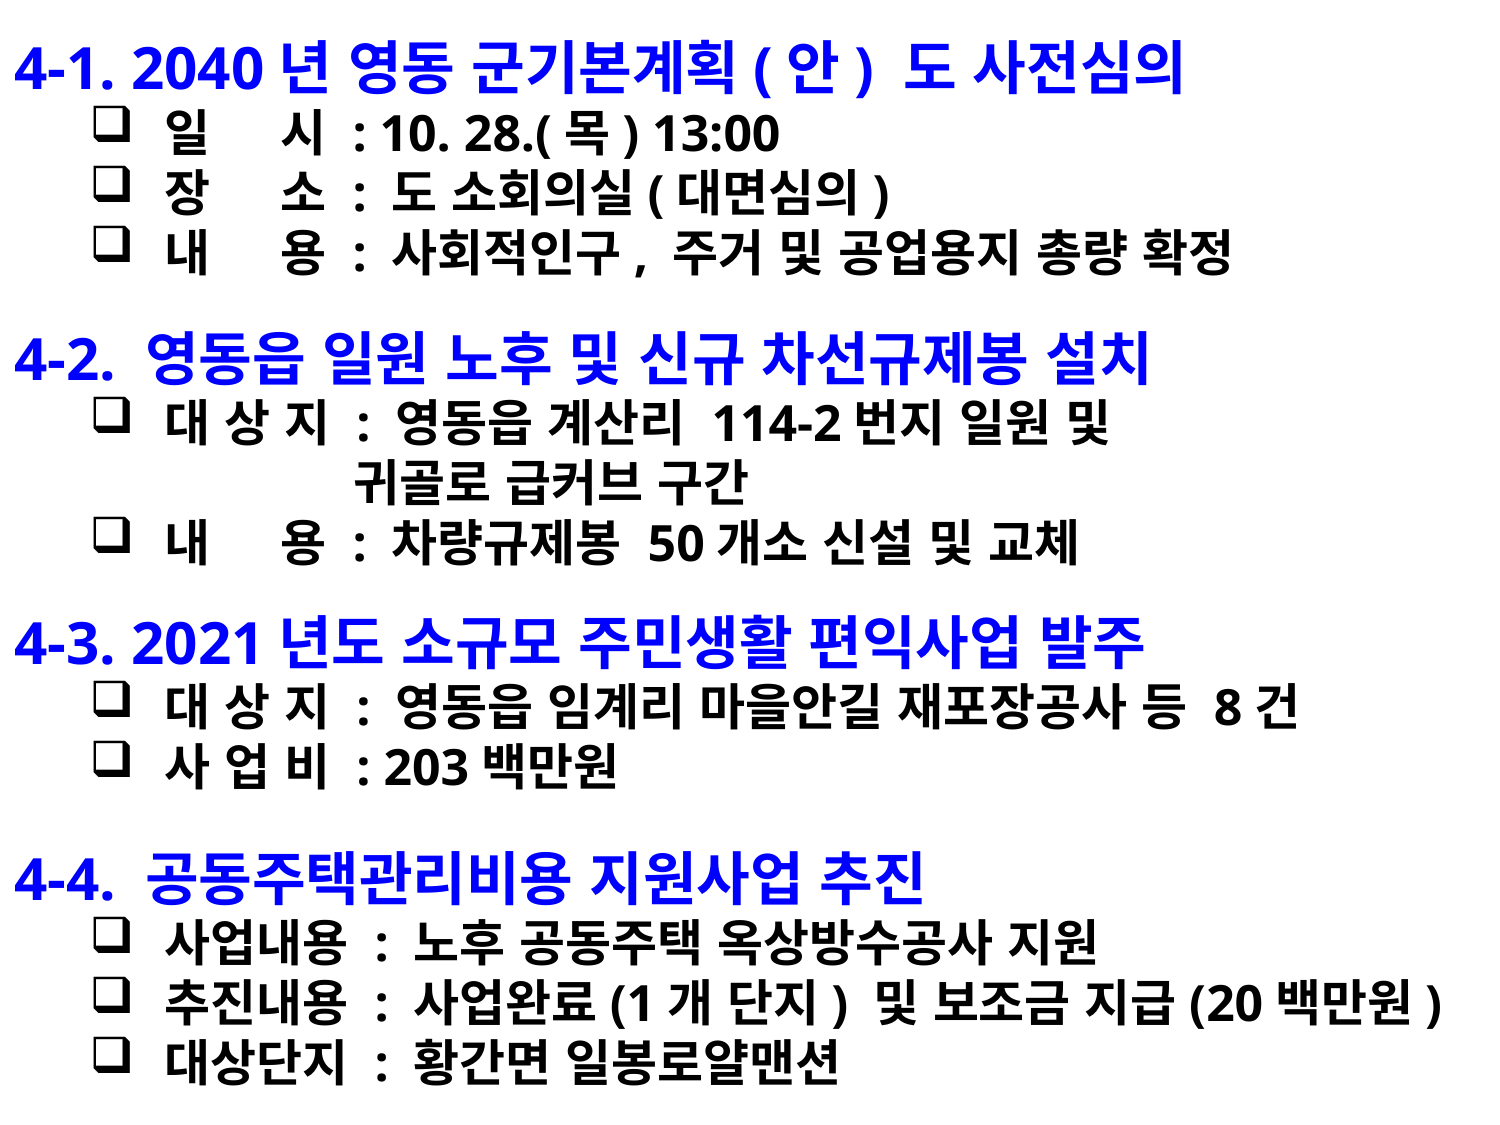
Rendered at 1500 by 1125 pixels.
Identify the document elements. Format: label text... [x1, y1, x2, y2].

text_box 4-4. 공동주택관리비용 지원사업 추진 사업내용 : 노후 공동주택 옥상방수공사 지원 추진내용 : 사업완료(1개 단지) 및 보조금 지급(20백만원) 대상단지 : 황간면 일봉로얄맨션 [0, 834, 1500, 1102]
text_box 4-3. 2021년도 소규모 주민생활 편익사업 발주 대 상 지 : 영동읍 임계리 마을안길 재포장공사 등 8건 사 업 비 : 203백만원 [0, 598, 1500, 811]
text_box 4-2. 영동읍 일원 노후 및 신규 차선규제봉 설치 대 상 지 : 영동읍 계산리 114-2번지 일원 및 귀골로 급커브 구간 내 용 : 차량규제봉 50개소 신설 및 교체 [0, 314, 1499, 575]
text_box 4-1. 2040년 영동 군기본계획(안) 도 사전심의 일 시 : 10. 28.(목) 13:00 장 소 : 도 소회의실(대면심의) 내 용 : 사회적인구, 주거 및 공업용지 총량 확정 [0, 23, 1500, 291]
